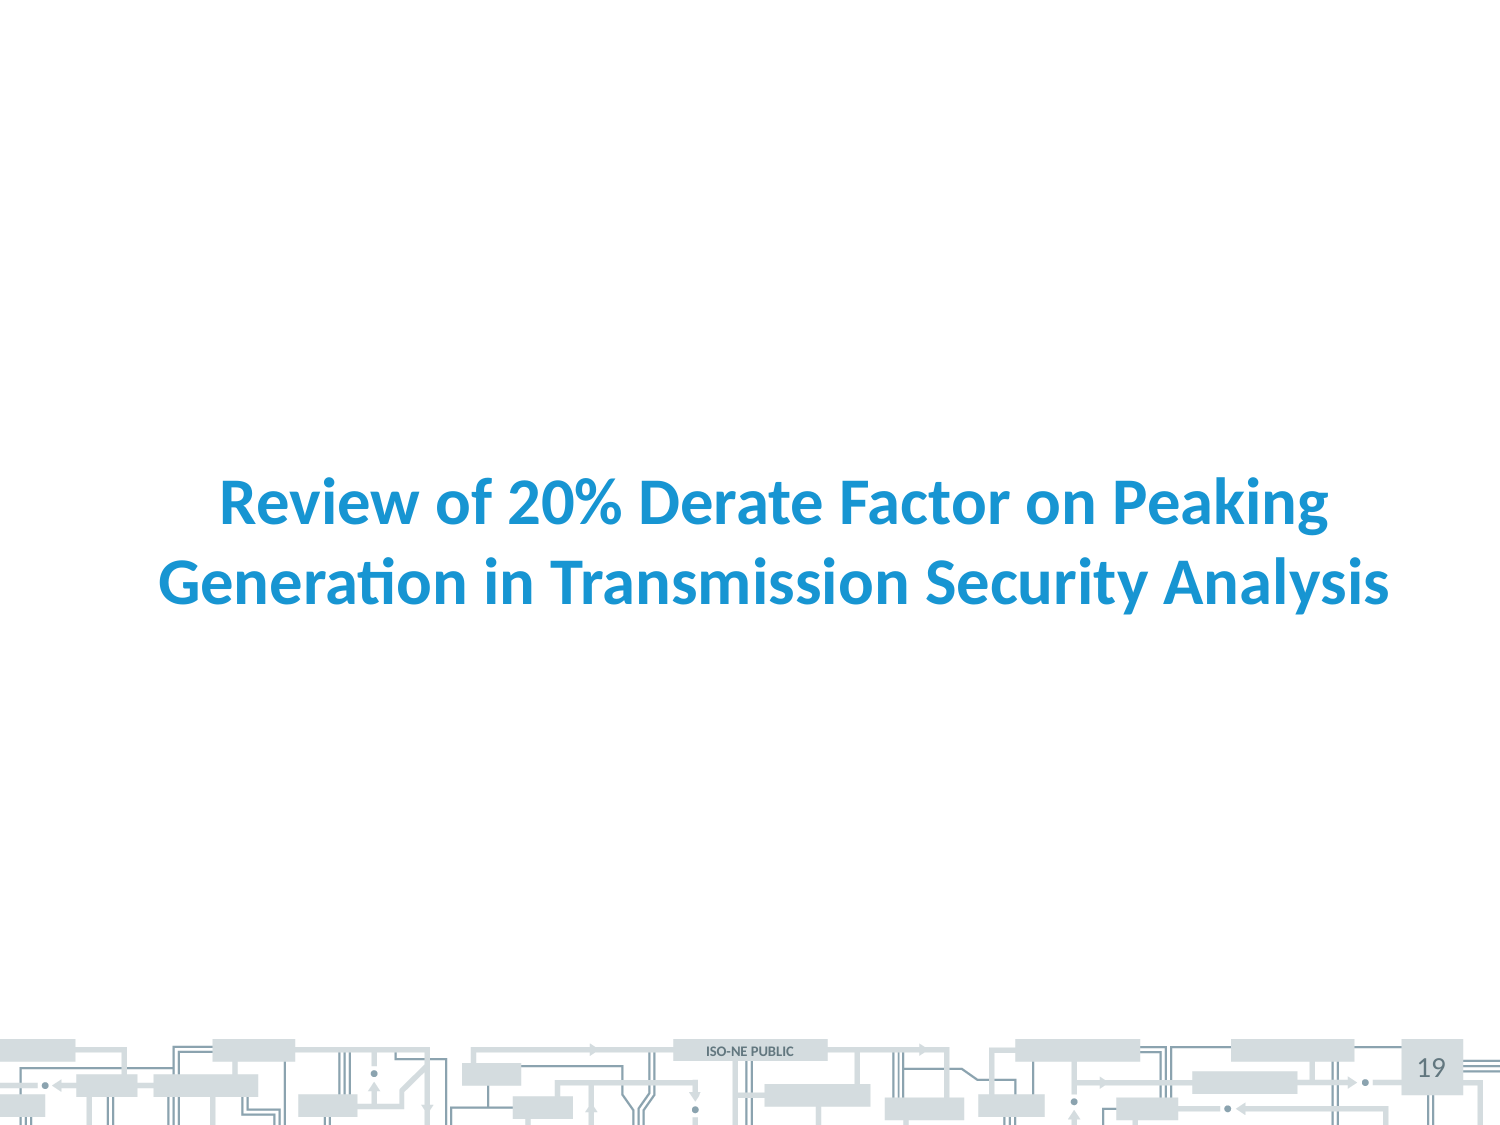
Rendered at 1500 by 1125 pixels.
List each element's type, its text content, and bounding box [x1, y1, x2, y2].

picture [0, 1031, 1500, 1125]
slide_number 19 [1400, 1044, 1463, 1088]
list Review of 20% Derate Factor on Peaking Generation in Transmission Security Analysis [137, 450, 1413, 822]
